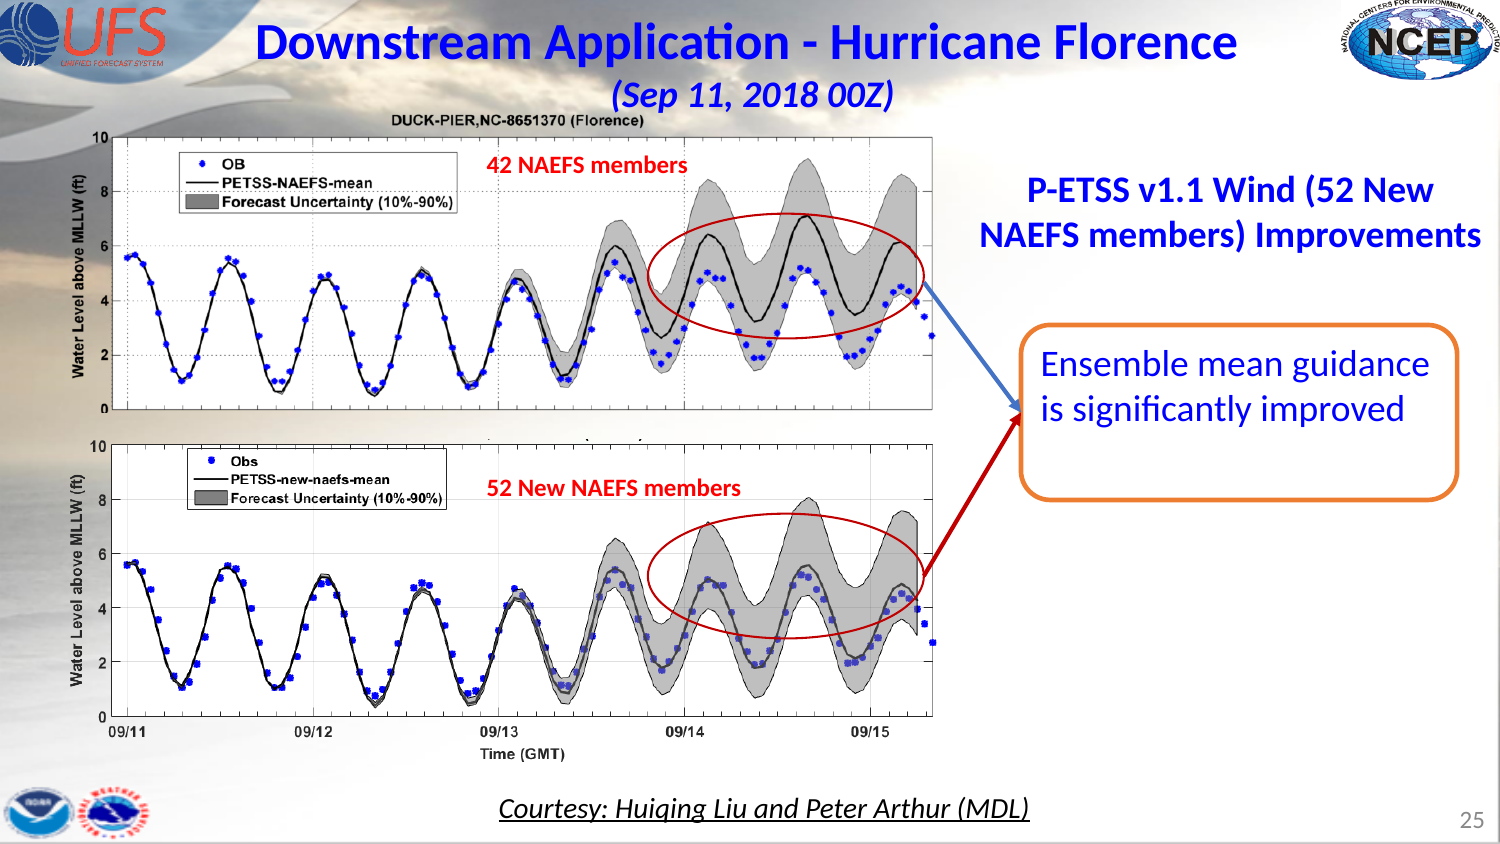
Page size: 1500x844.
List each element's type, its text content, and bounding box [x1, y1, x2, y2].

slide_number ‹#› [1162, 795, 1500, 841]
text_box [923, 282, 1022, 411]
title Downstream Application - Hurricane Florence (Sep 11, 2018 00Z) [5, 0, 1500, 126]
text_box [69, 112, 937, 762]
text_box Courtesy: Huiqing Liu and Peter Arthur (MDL) [436, 781, 1092, 832]
text_box P-ETSS v1.1 Wind (52 New NAEFS members) Improvements [961, 157, 1500, 263]
picture [0, 0, 1500, 844]
text_box Ensemble mean guidance is significantly improved [1027, 324, 1458, 500]
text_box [923, 412, 1022, 577]
